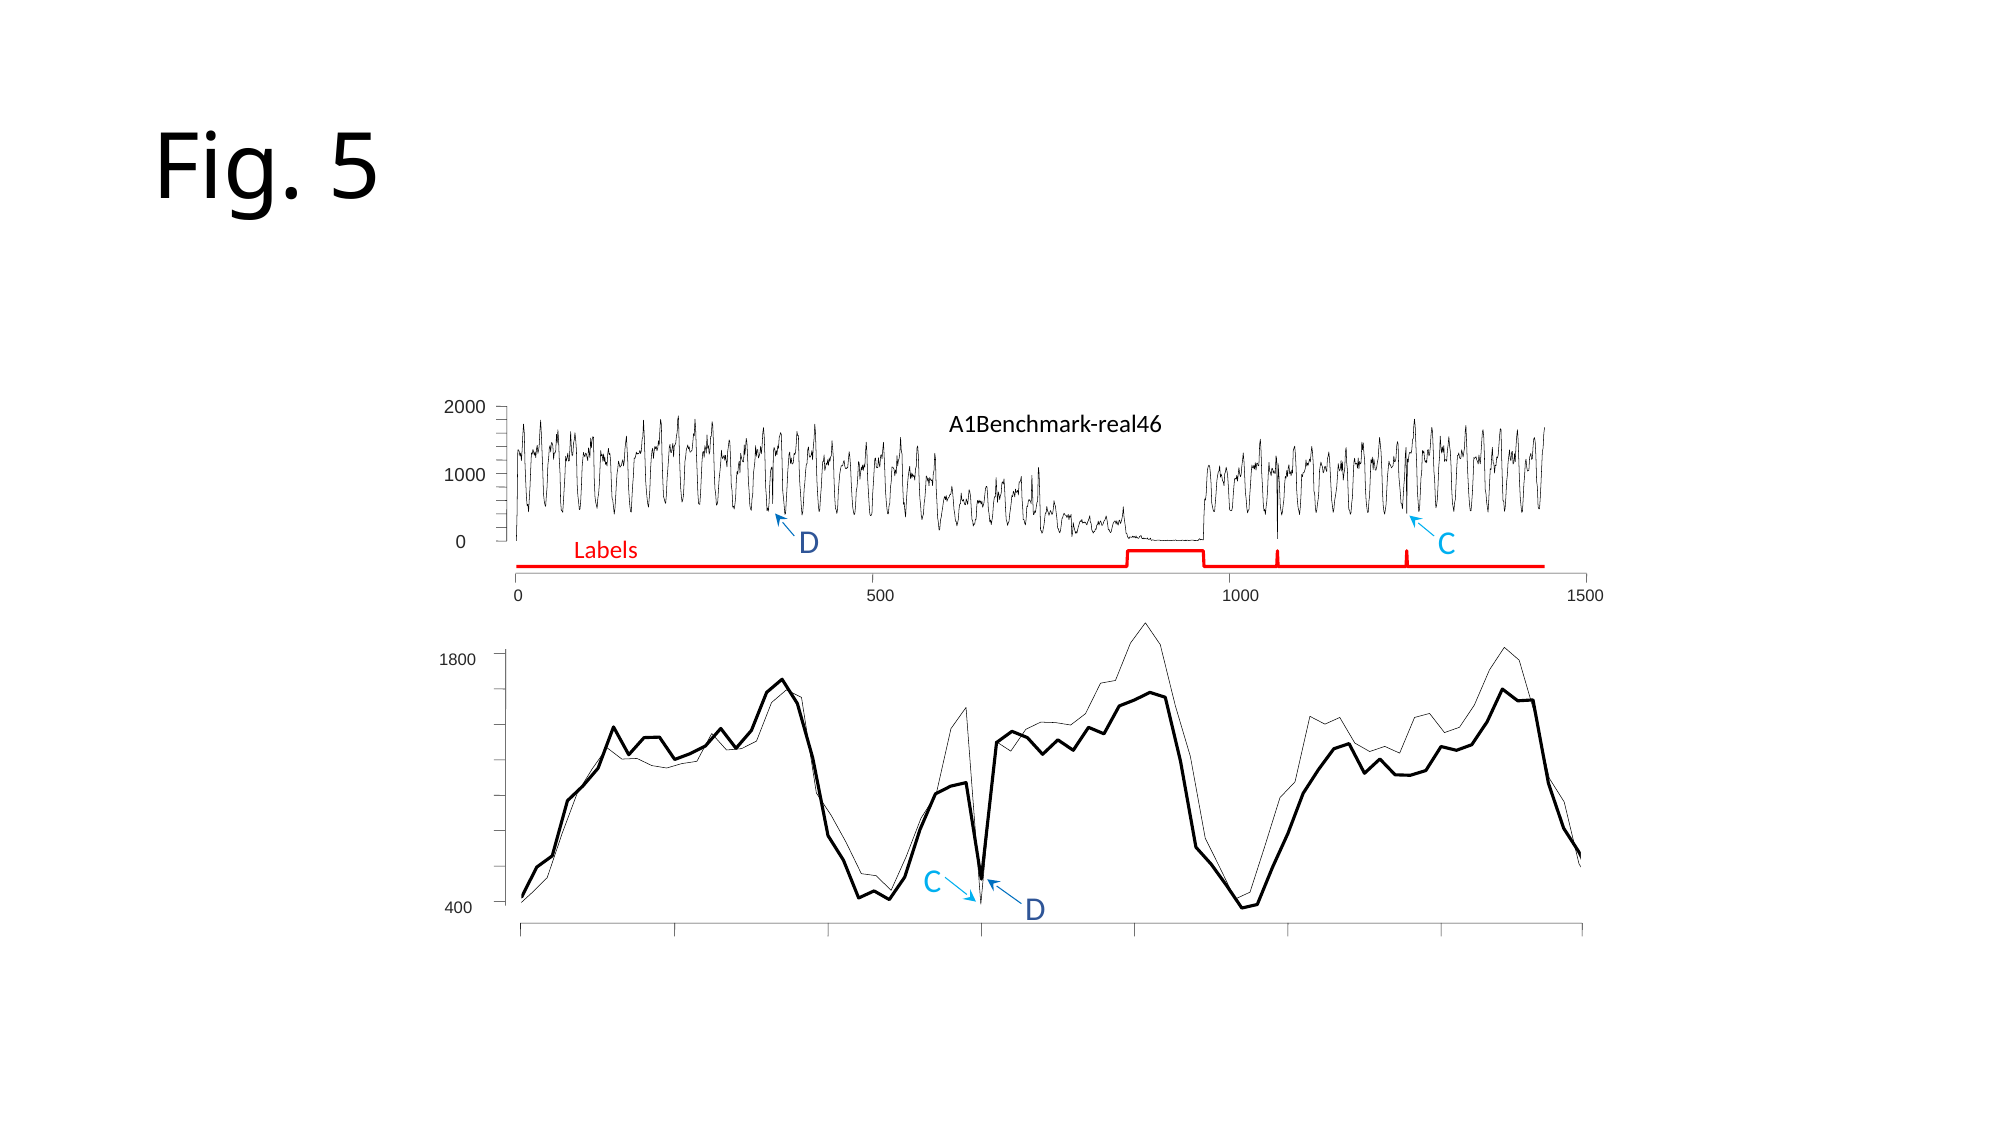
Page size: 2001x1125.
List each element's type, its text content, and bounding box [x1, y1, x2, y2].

title Fig. 5 [137, 59, 1863, 278]
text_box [443, 394, 1619, 937]
